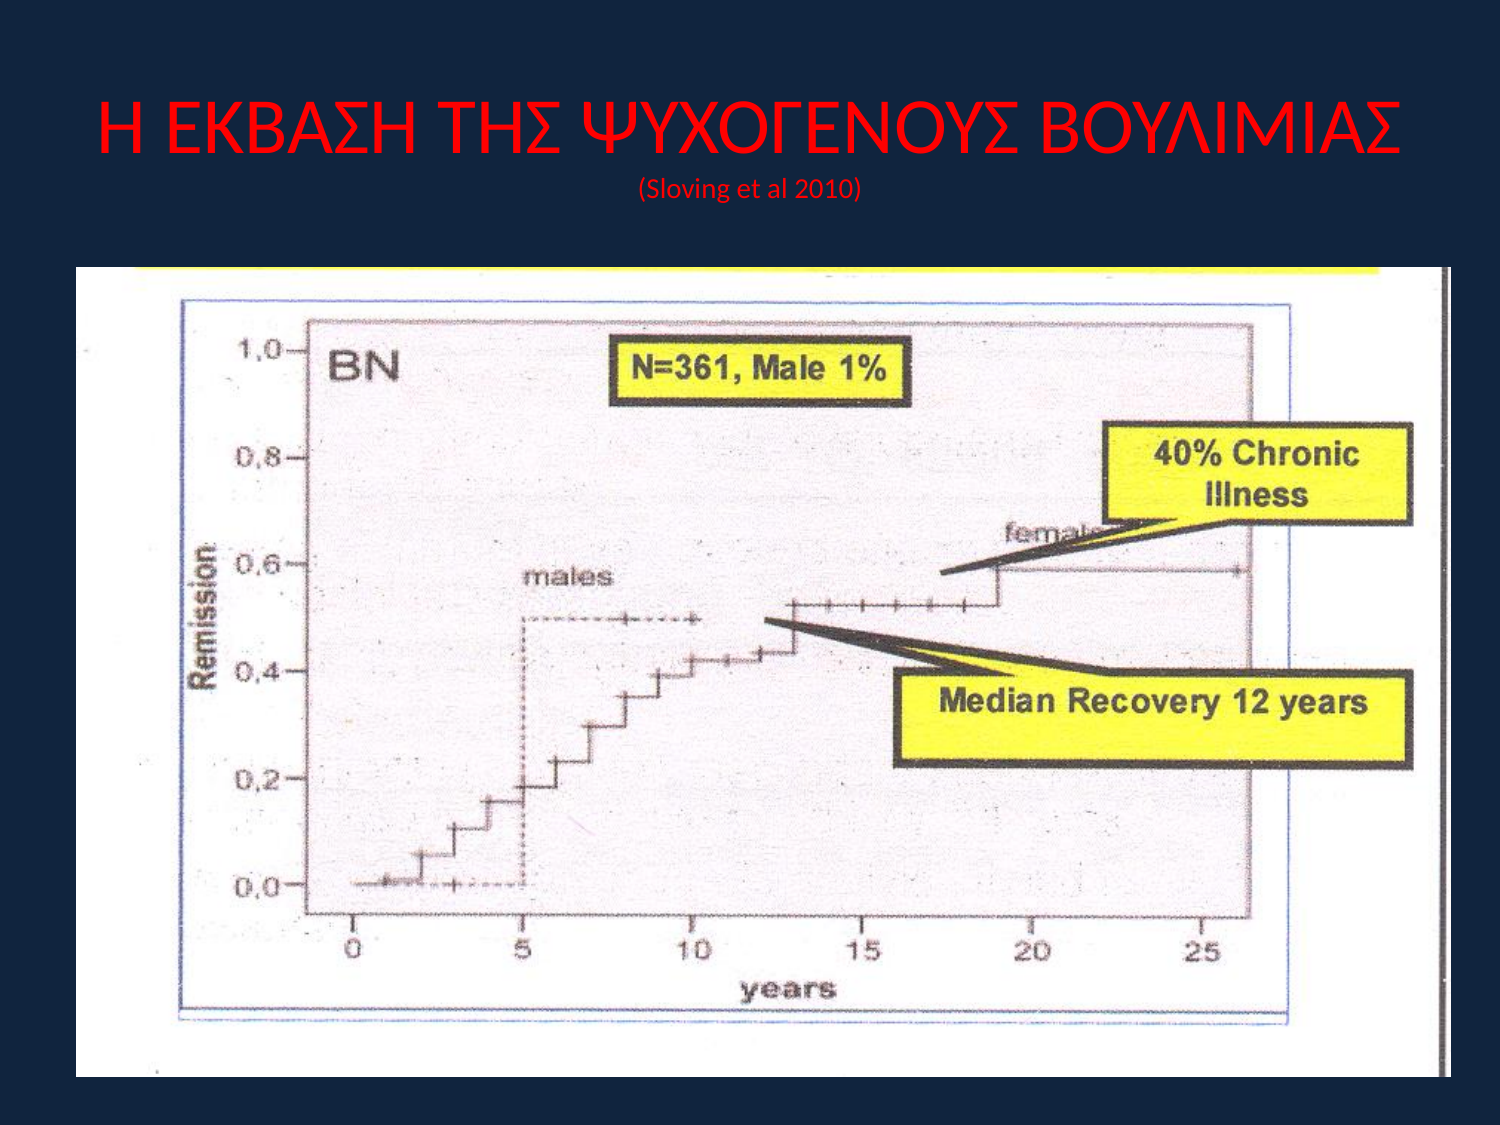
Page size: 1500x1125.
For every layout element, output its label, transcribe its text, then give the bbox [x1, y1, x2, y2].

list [76, 266, 1451, 1077]
title Η ΕΚΒΑΣΗ ΤΗΣ ΨΥΧΟΓΕΝΟΥΣ ΒΟΥΛΙΜΙΑΣ (Sloving et al 2010) [75, 45, 1425, 233]
